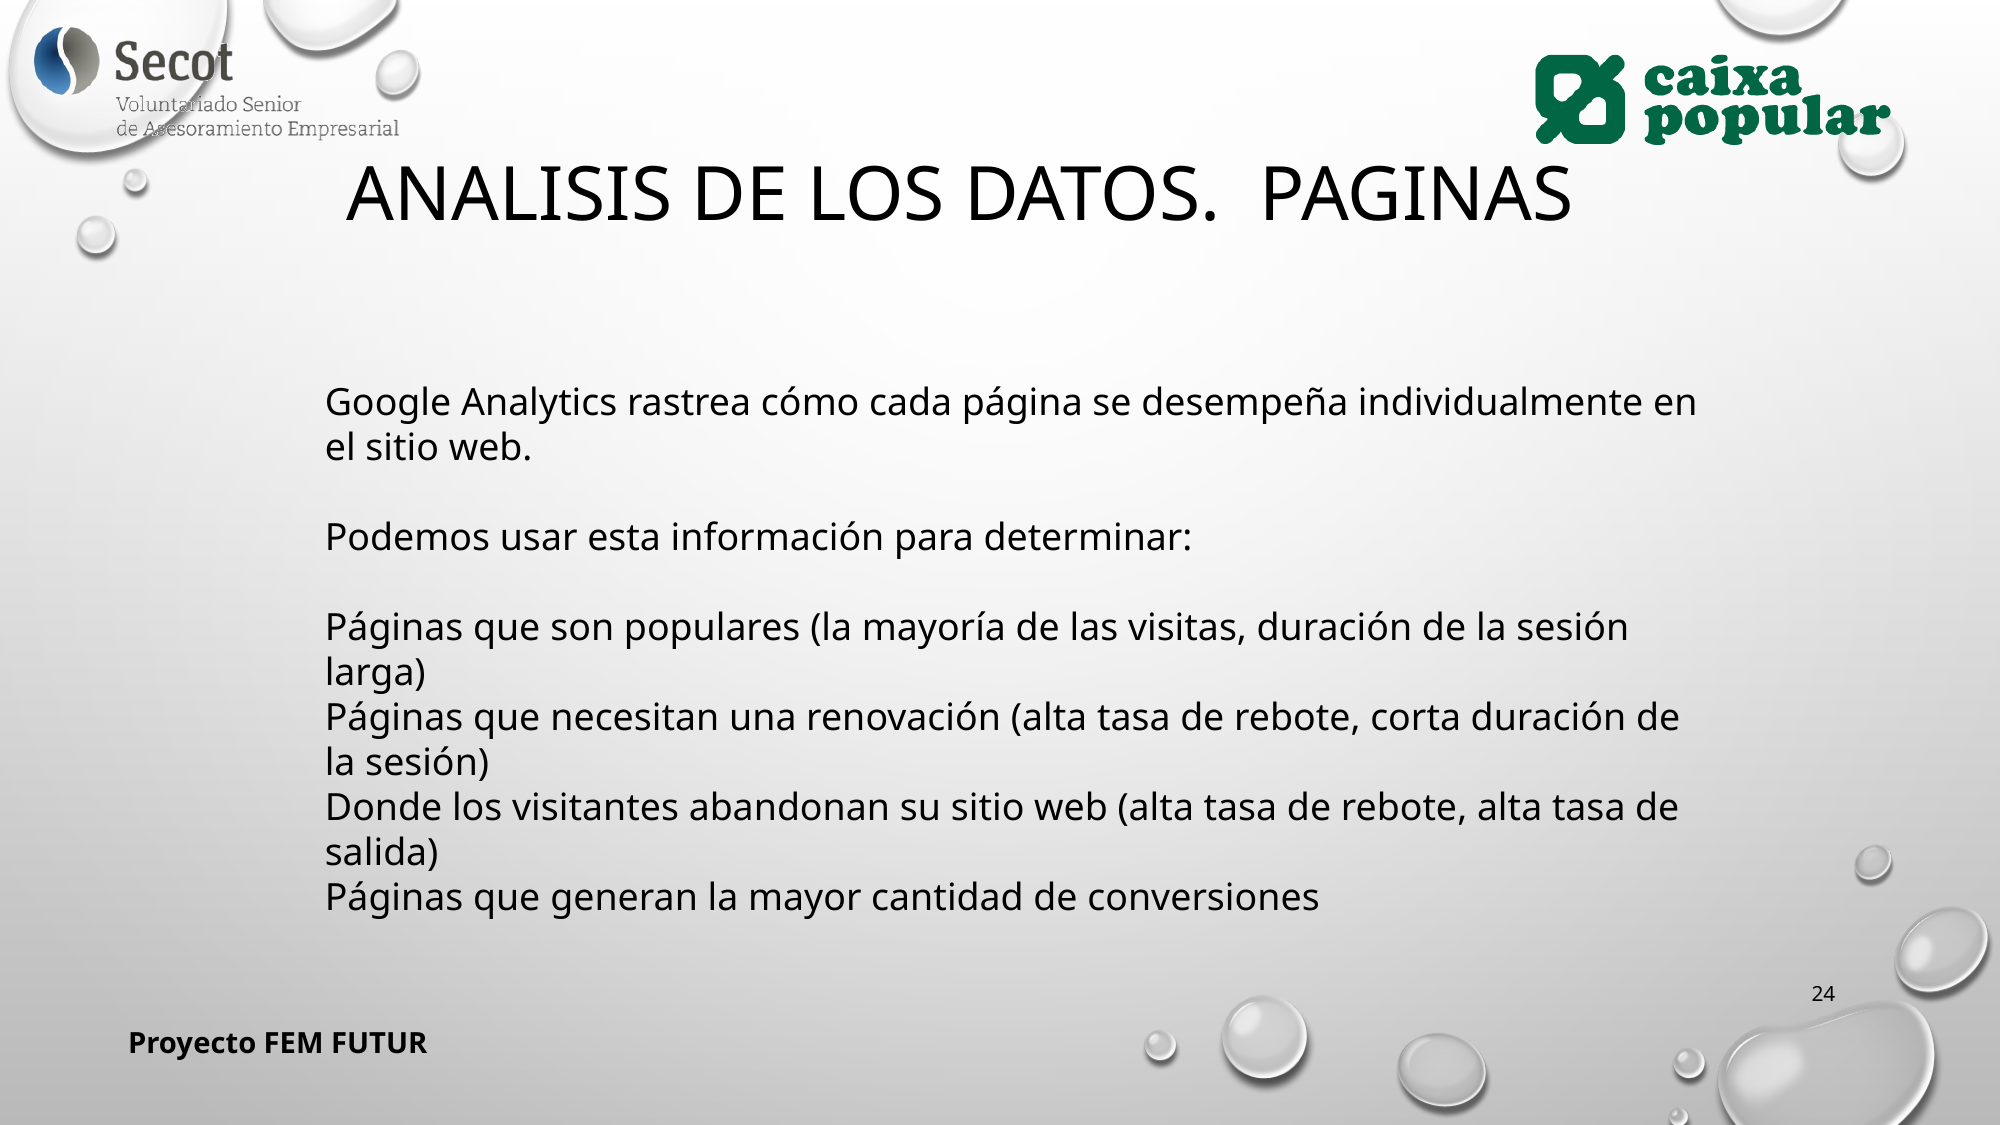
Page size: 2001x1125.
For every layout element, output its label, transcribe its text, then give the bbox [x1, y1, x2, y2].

title ANALISIS DE LOS DATOS. paginas [110, 94, 1811, 298]
text_box Google Analytics rastrea cómo cada página se desempeña individualmente en el sitio web. Podemos usar esta información para determinar: Páginas que son populares (la mayoría de las visitas, duración de la sesión larga) Páginas que necesitan una renovación (alta tasa de rebote, corta duración de la sesión) Donde los visitantes abandonan su sitio web (alta tasa de rebote, alta tasa de salida) Páginas que generan la mayor cantidad de conversiones [310, 371, 1725, 926]
text_box Proyecto FEM FUTUR [113, 1017, 443, 1068]
slide_number 24 [1724, 965, 1851, 1025]
picture [0, 0, 2000, 1125]
